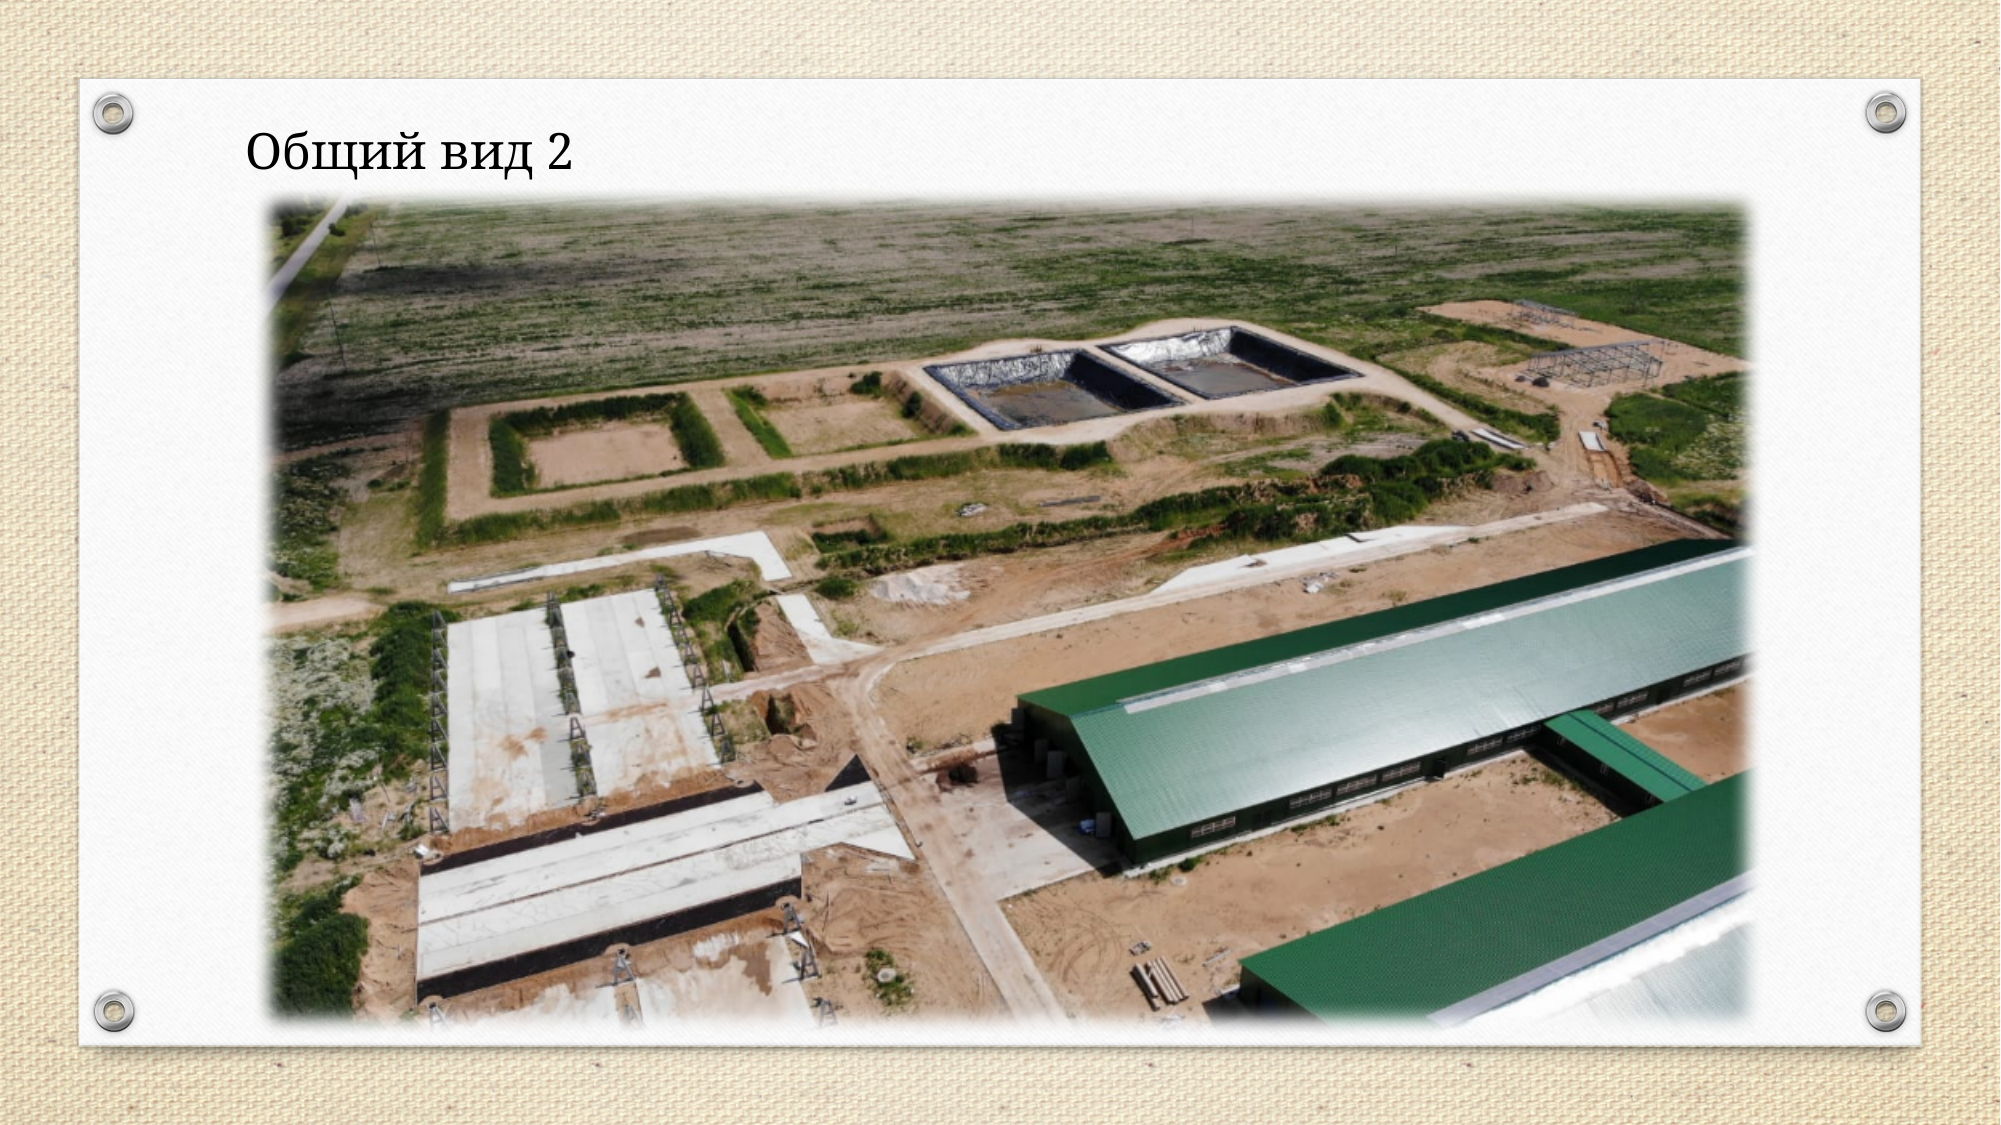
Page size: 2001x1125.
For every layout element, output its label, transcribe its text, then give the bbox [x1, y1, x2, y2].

text_box Общий вид 2 [230, 111, 590, 187]
picture [0, 0, 2001, 1125]
